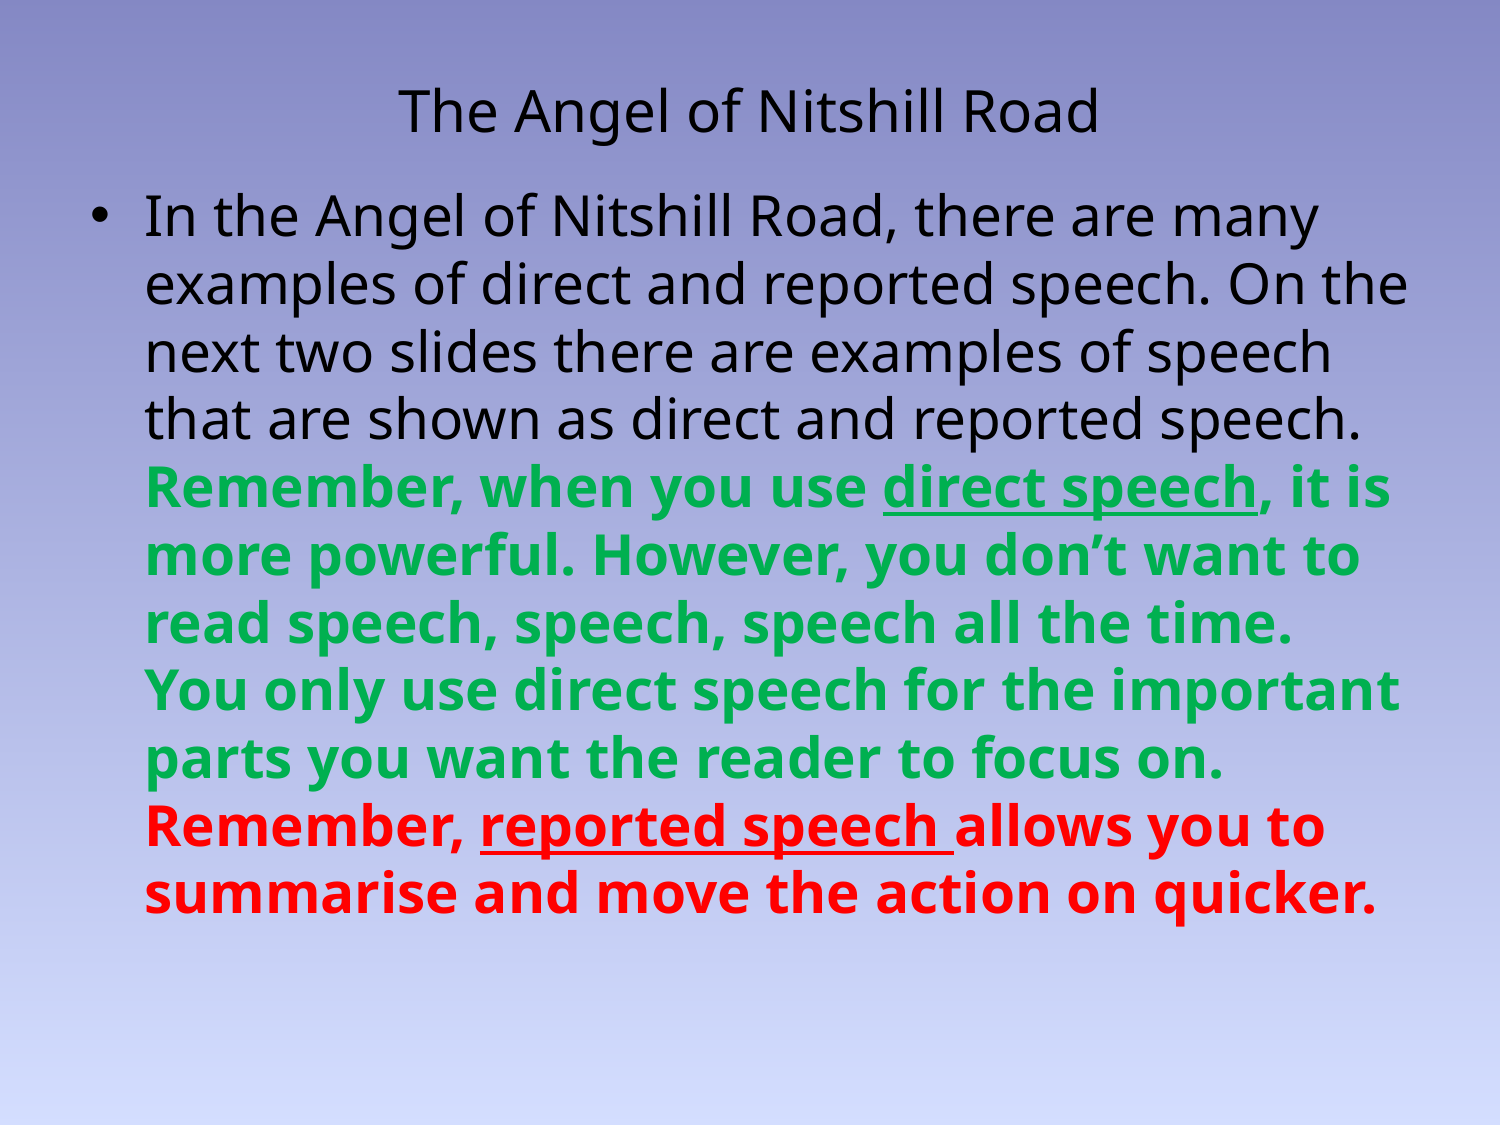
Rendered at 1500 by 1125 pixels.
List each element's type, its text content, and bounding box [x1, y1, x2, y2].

list In the Angel of Nitshill Road, there are many examples of direct and reported speech. On the next two slides there are examples of speech that are shown as direct and reported speech. Remember, when you use direct speech, it is more powerful. However, you don’t want to read speech, speech, speech all the time. You only use direct speech for the important parts you want the reader to focus on. Remember, reported speech allows you to summarise and move the action on quicker. [75, 172, 1425, 1005]
title The Angel of Nitshill Road [75, 45, 1425, 172]
